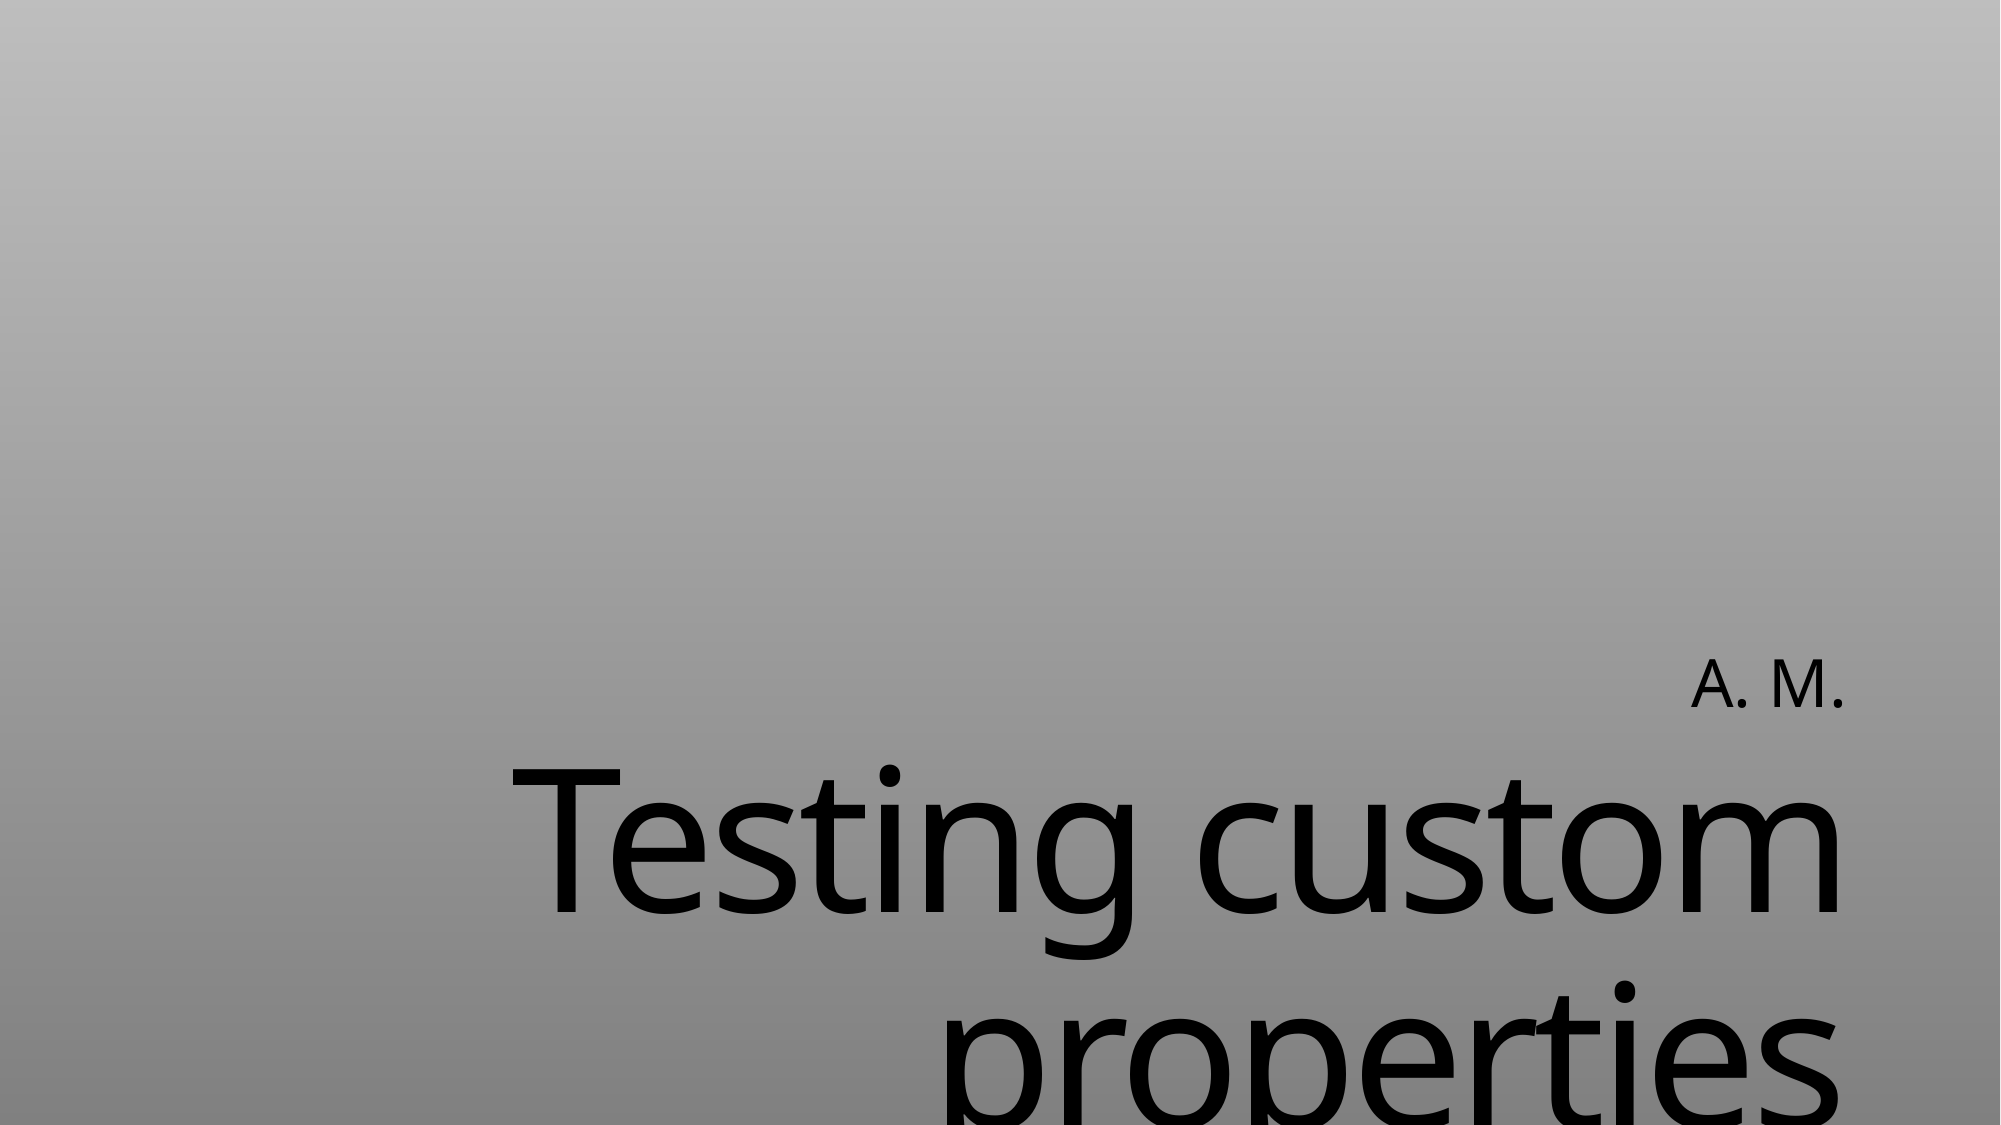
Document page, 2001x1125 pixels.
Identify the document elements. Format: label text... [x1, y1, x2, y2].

subtitle A. M. [362, 606, 1863, 730]
picture [0, 0, 2001, 1125]
title Testing custom properties [362, 732, 1863, 1002]
